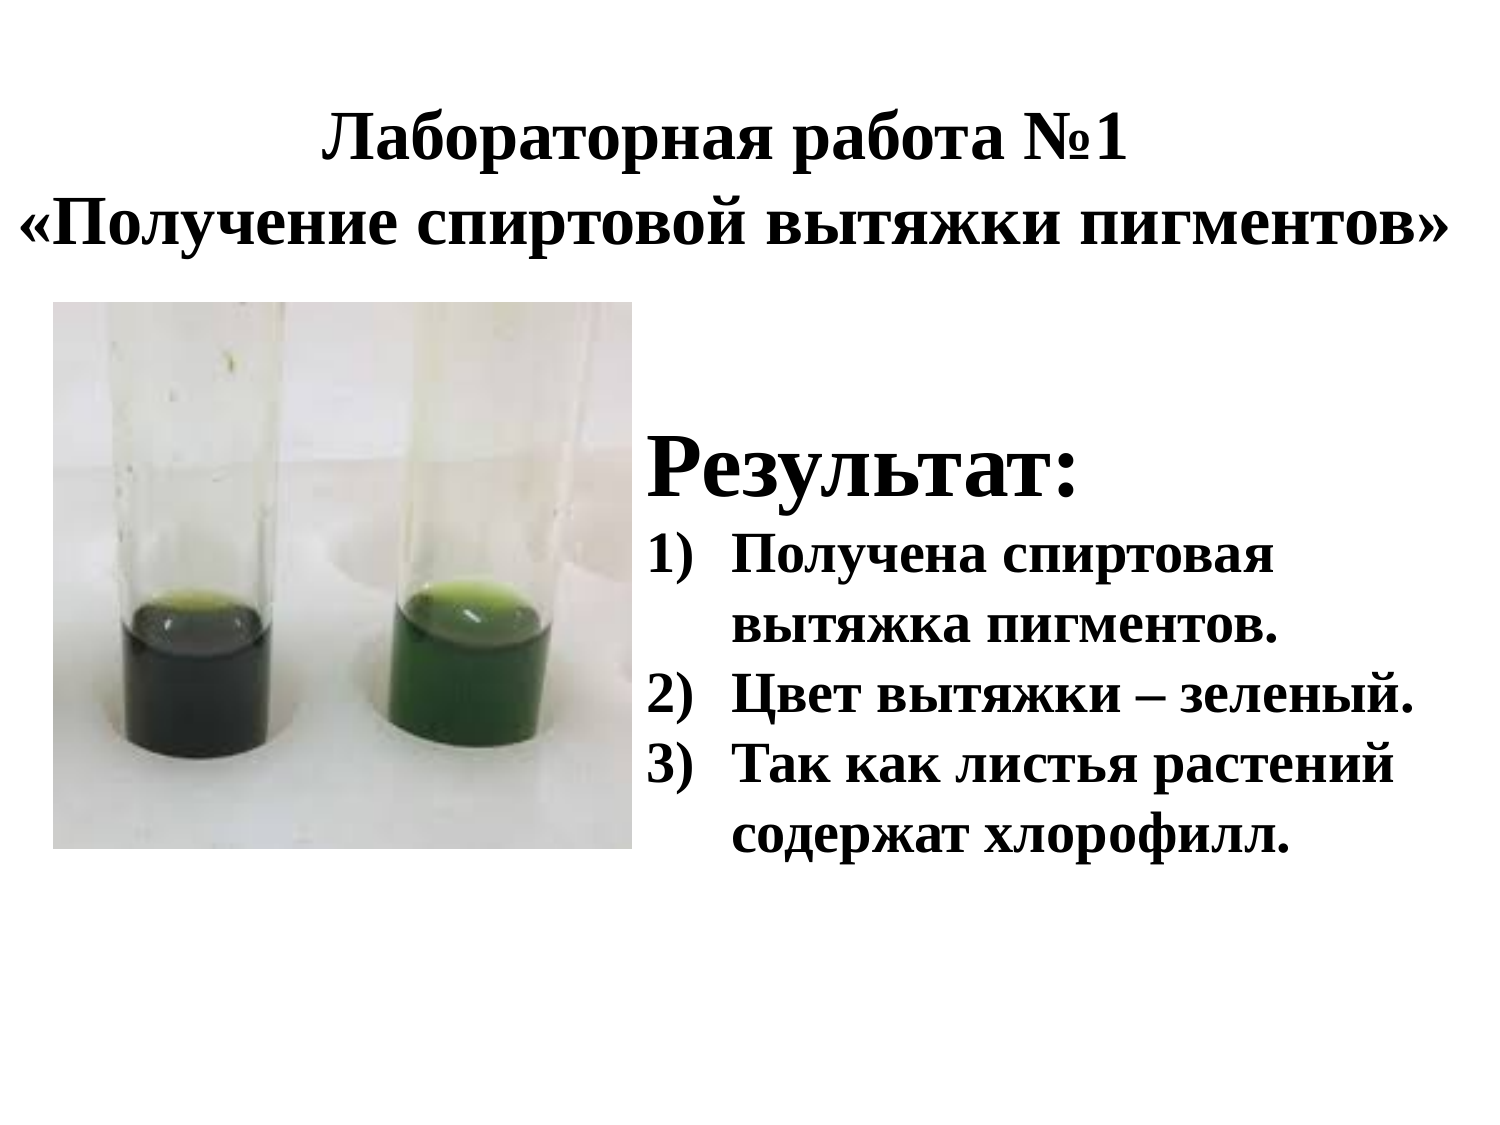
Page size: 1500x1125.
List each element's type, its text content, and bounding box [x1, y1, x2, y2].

text_box Результат: Получена спиртовая вытяжка пигментов. Цвет вытяжки – зеленый. Так как листья растений содержат хлорофилл. [631, 397, 1447, 872]
title Лабораторная работа №1 «Получение спиртовой вытяжки пигментов» [0, 45, 1471, 303]
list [52, 302, 633, 850]
